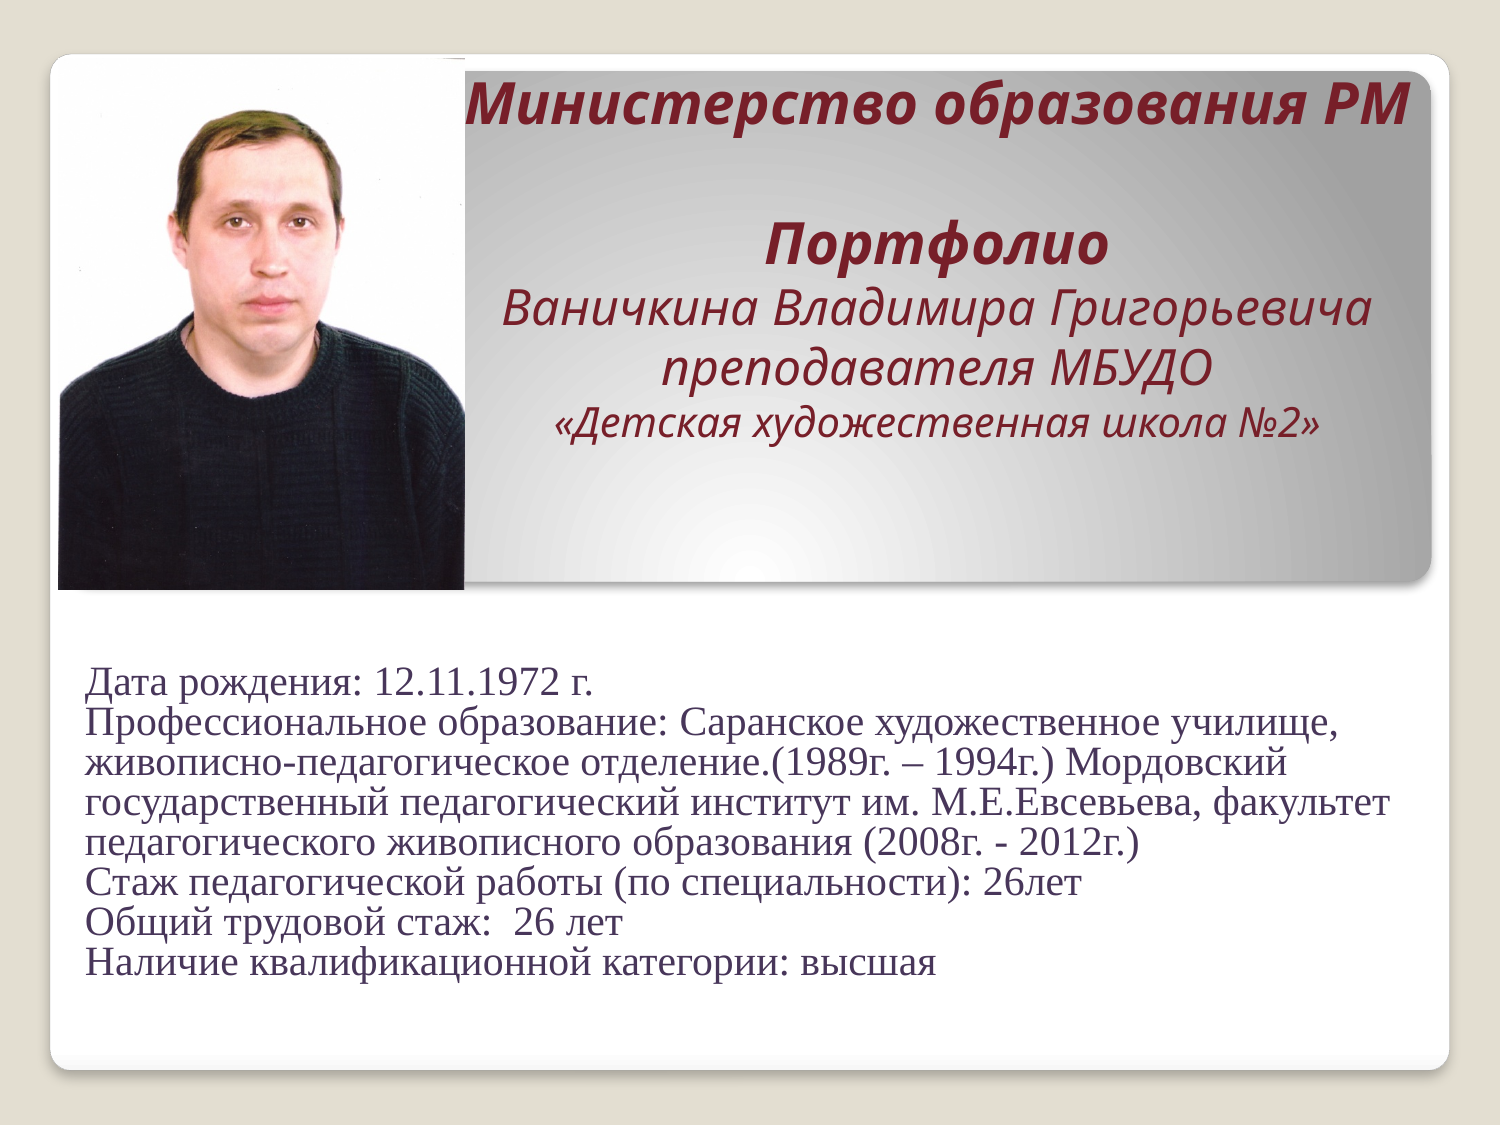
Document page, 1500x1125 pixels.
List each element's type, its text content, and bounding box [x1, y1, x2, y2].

text_box Дата рождения: 12.11.1972 г. Профессиональное образование: Саранское художественное училище, живописно-педагогическое отделение.(1989г. – 1994г.) Мордовский государственный педагогический институт им. М.Е.Евсевьева, факультет педагогического живописного образования (2008г. - 2012г.) Стаж педагогической работы (по специальности): 26лет Общий трудовой стаж: 26 лет Наличие квалификационной категории: высшая [70, 656, 1430, 991]
picture [58, 58, 465, 591]
text_box Министерство образования РМ Портфолио Ваничкина Владимира Григорьевича преподавателя МБУДО «Детская художественная школа №2» [465, 58, 1430, 524]
